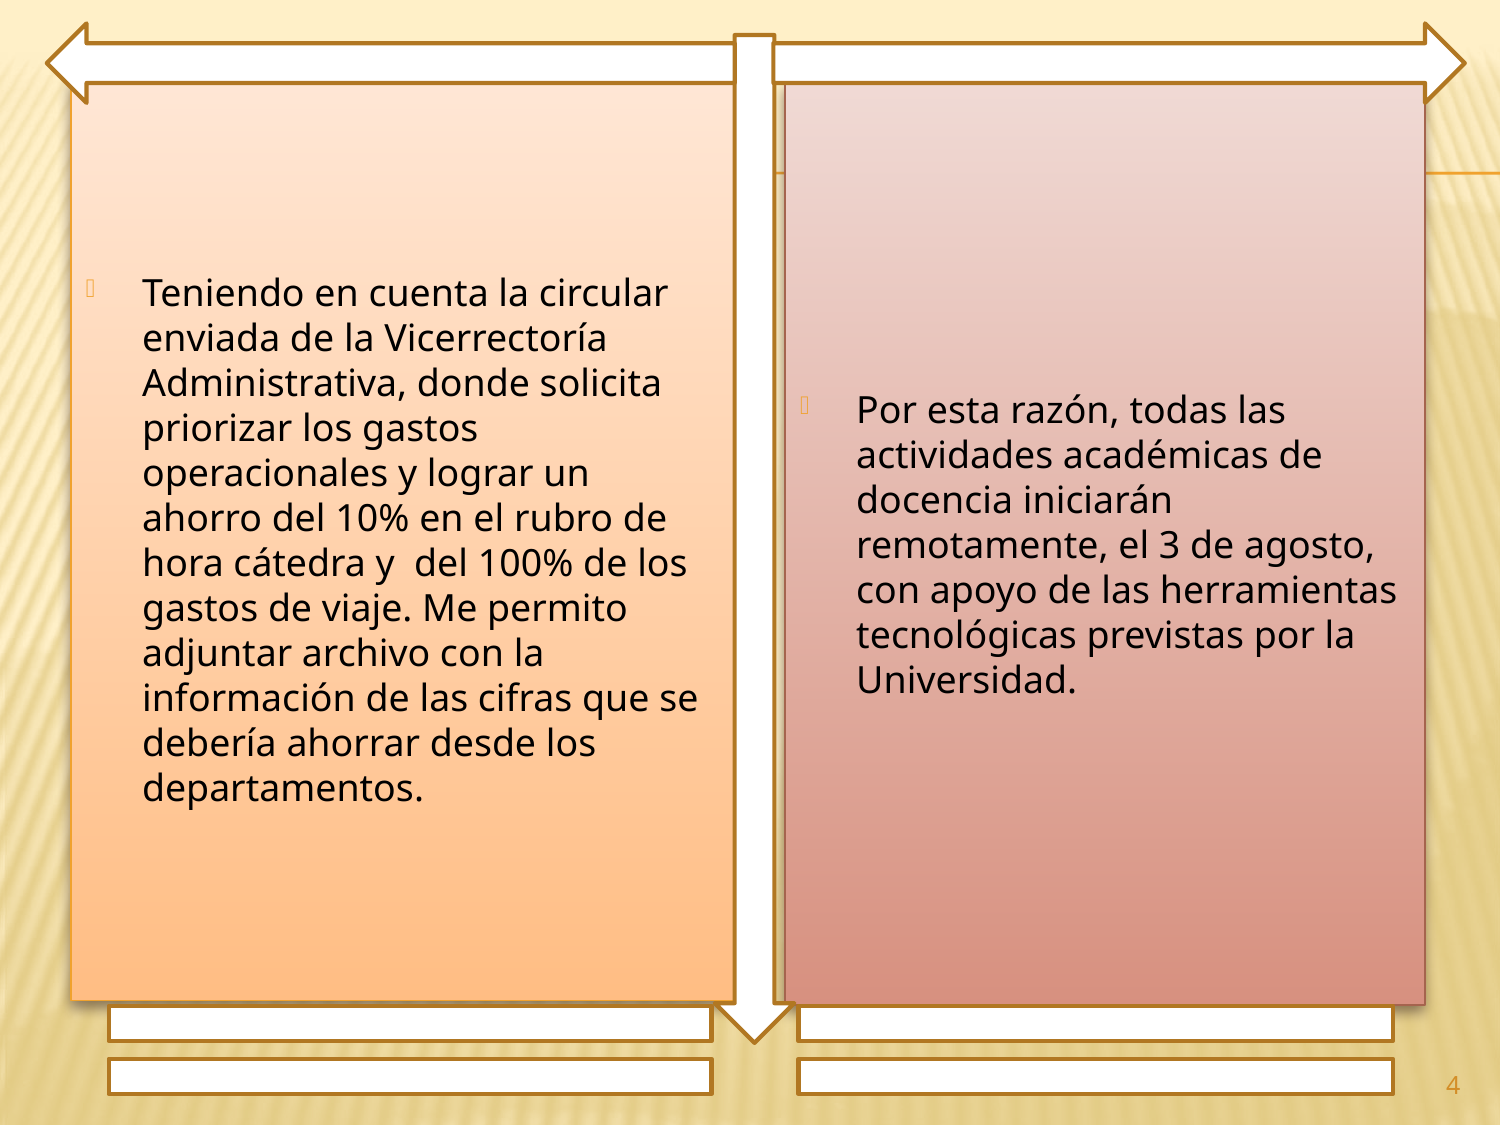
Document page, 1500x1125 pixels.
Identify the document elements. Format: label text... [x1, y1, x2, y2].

text_box [712, 32, 797, 1046]
text_box [44, 21, 737, 105]
text_box [796, 1004, 1395, 1043]
text_box [107, 1057, 714, 1096]
text_box [107, 1004, 714, 1043]
list Por esta razón, todas las actividades académicas de docencia iniciarán remotamente, el 3 de agosto, con apoyo de las herramientas tecnológicas previstas por la Universidad. [784, 86, 1426, 1006]
text_box [771, 21, 1467, 105]
text_box [796, 1057, 1395, 1096]
list Teniendo en cuenta la circular enviada de la Vicerrectoría Administrativa, donde solicita priorizar los gastos operacionales y lograr un ahorro del 10% en el rubro de hora cátedra y del 100% de los gastos de viaje. Me permito adjuntar archivo con la información de las cifras que se debería ahorrar desde los departamentos. [70, 86, 732, 1001]
slide_number 4 [1350, 1062, 1475, 1103]
